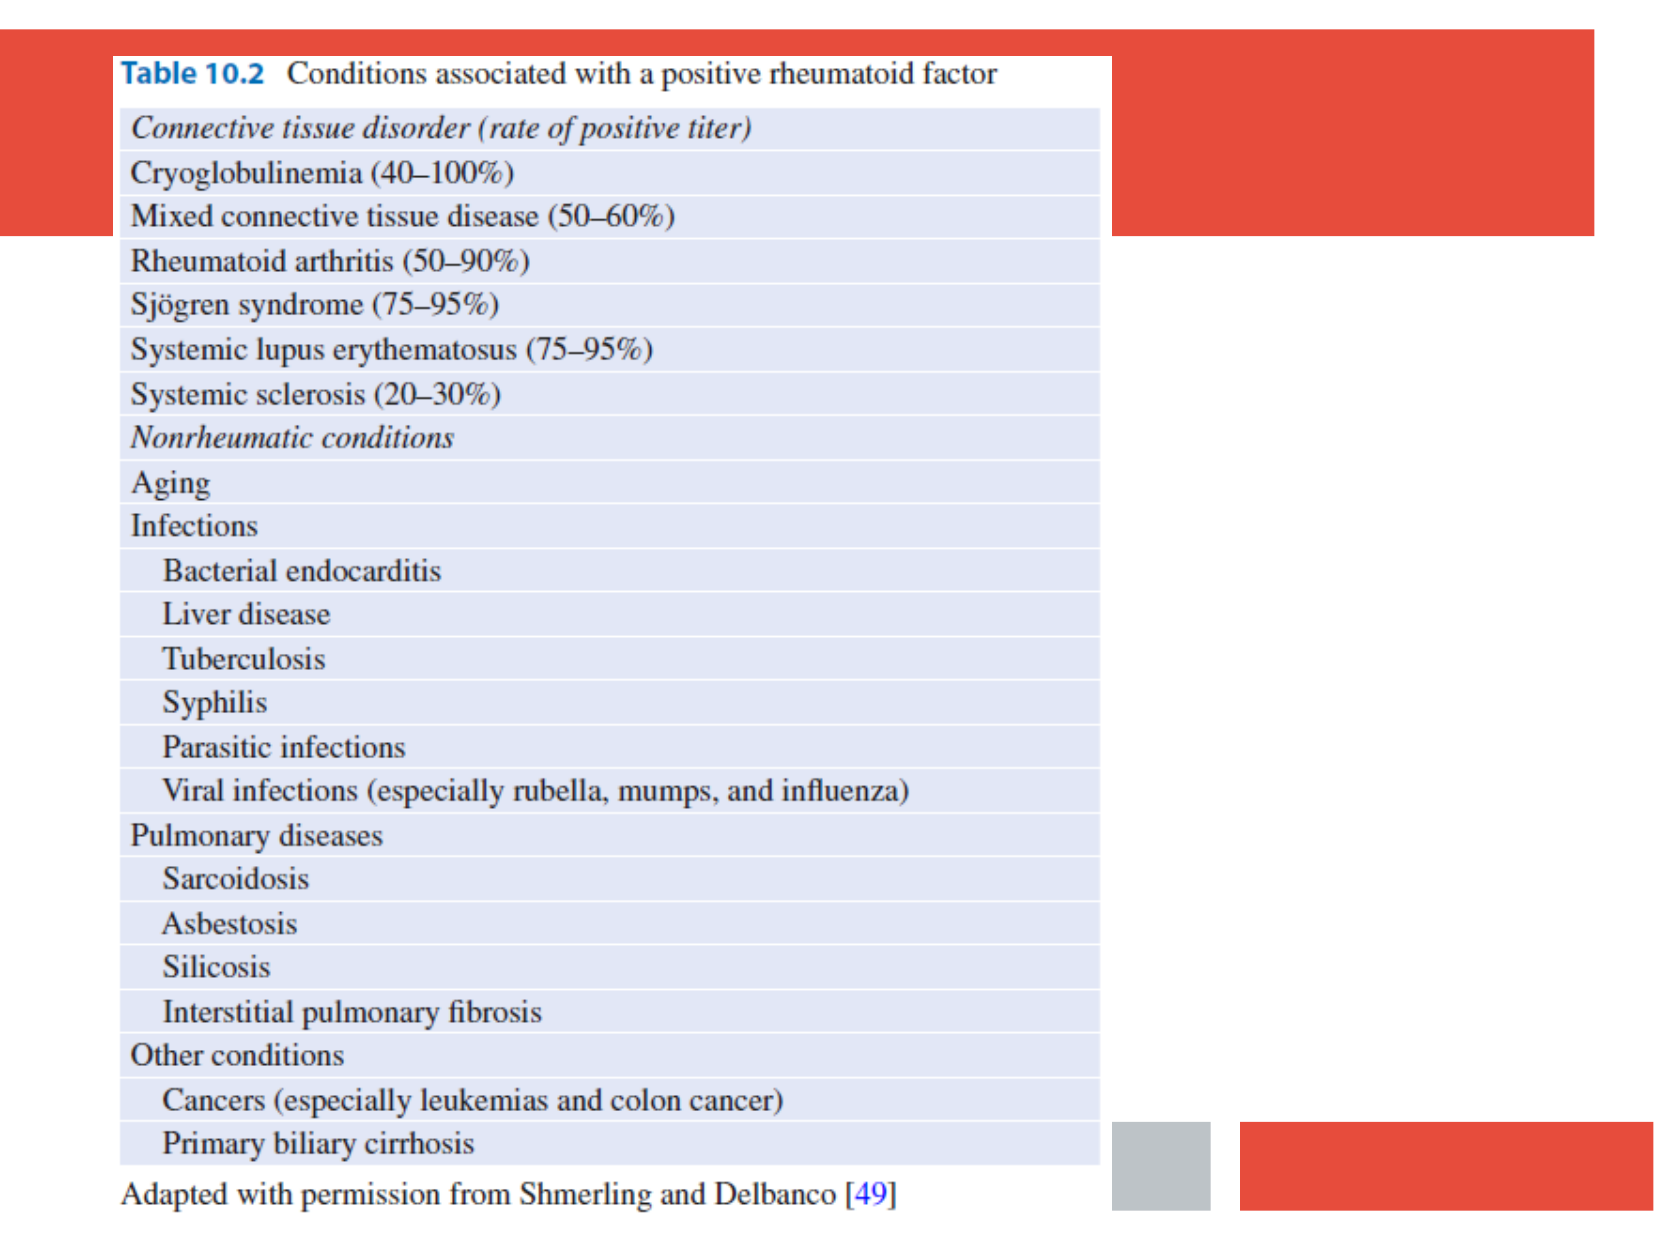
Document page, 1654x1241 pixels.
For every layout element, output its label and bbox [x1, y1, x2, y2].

picture [113, 56, 1112, 1218]
